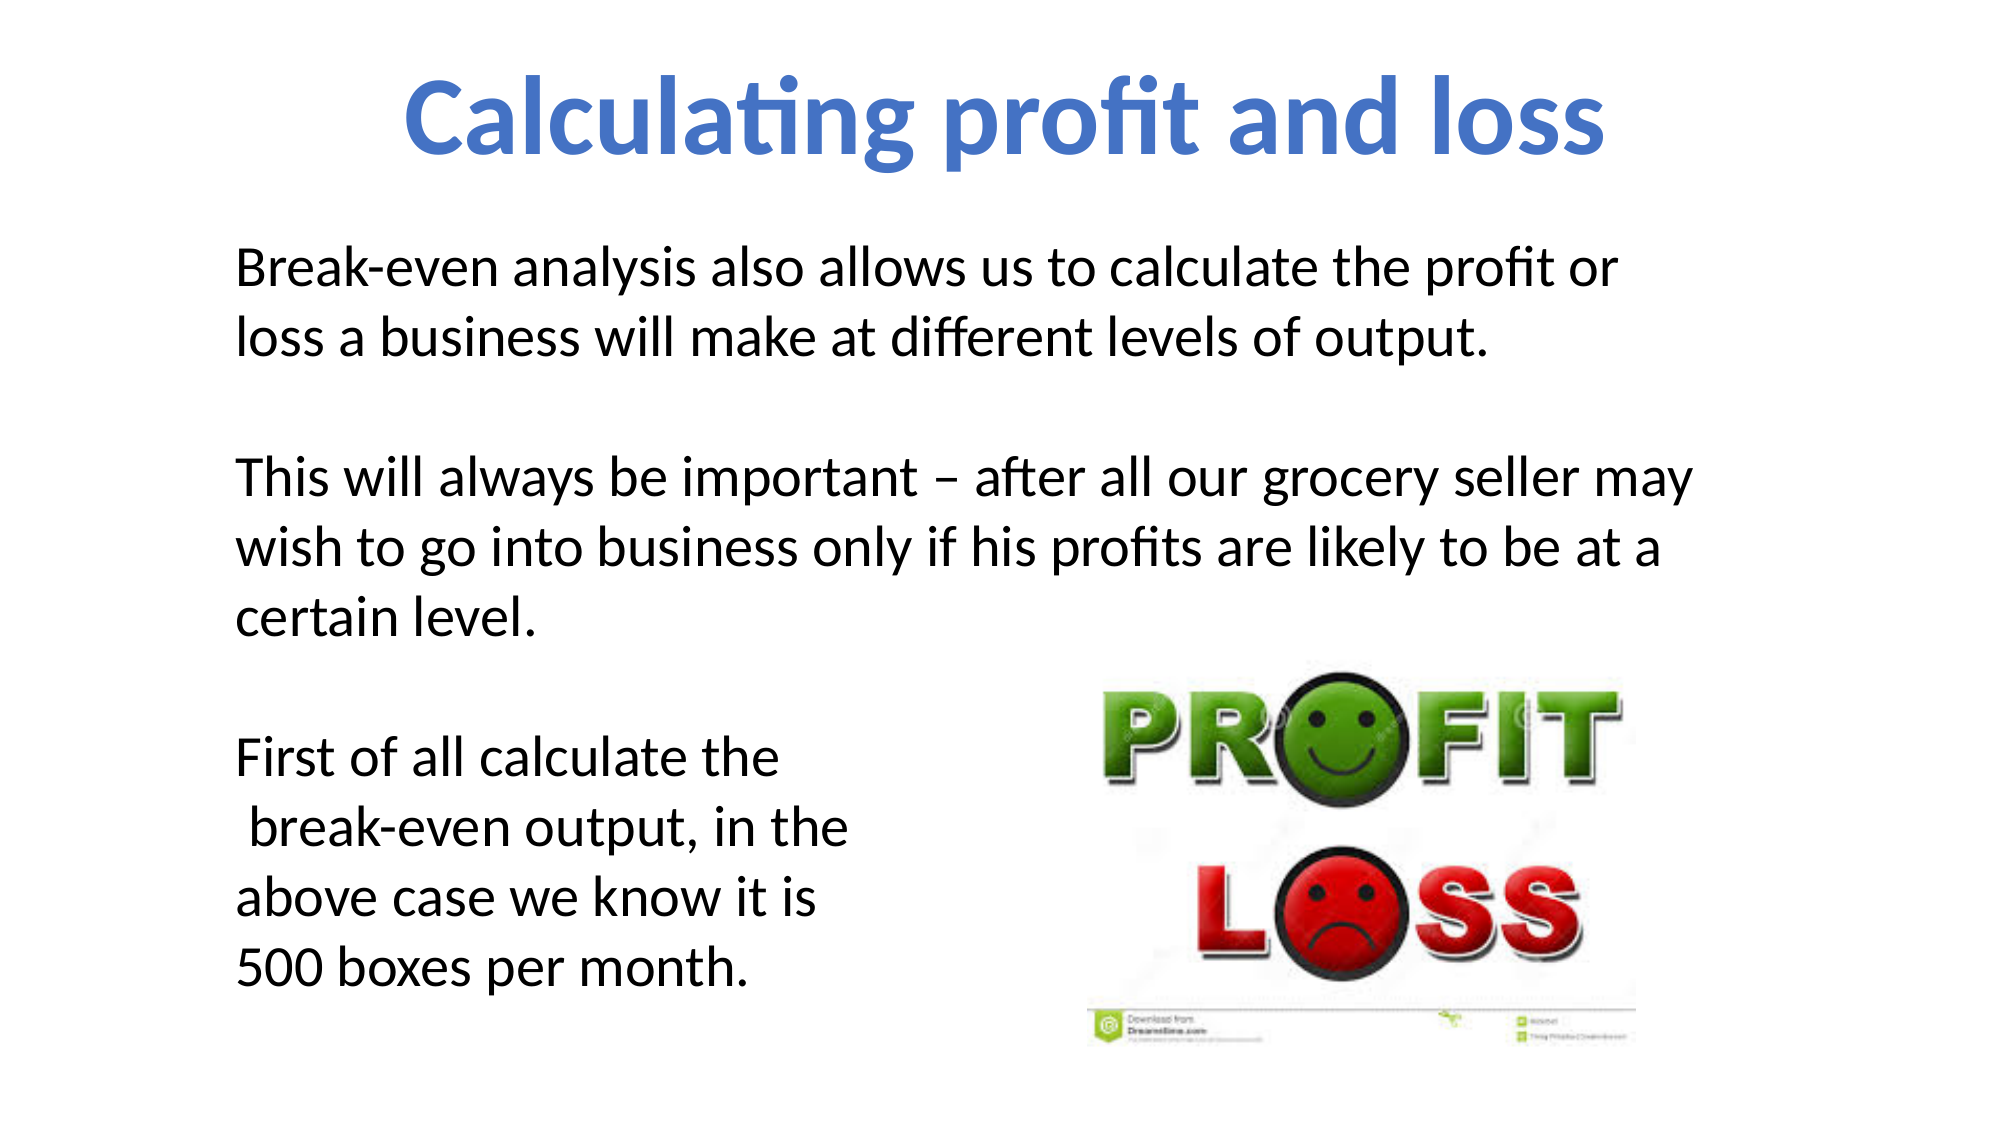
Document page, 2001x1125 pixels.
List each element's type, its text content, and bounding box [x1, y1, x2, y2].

text_box Break-even analysis also allows us to calculate the profit or loss a business will make at different levels of output. This will always be important – after all our grocery seller may wish to go into business only if his profits are likely to be at a certain level. First of all calculate the break-even output, in the above case we know it is 500 boxes per month. [220, 220, 1737, 1006]
picture [1087, 644, 1636, 1049]
text_box Calculating profit and loss [389, 34, 1648, 185]
